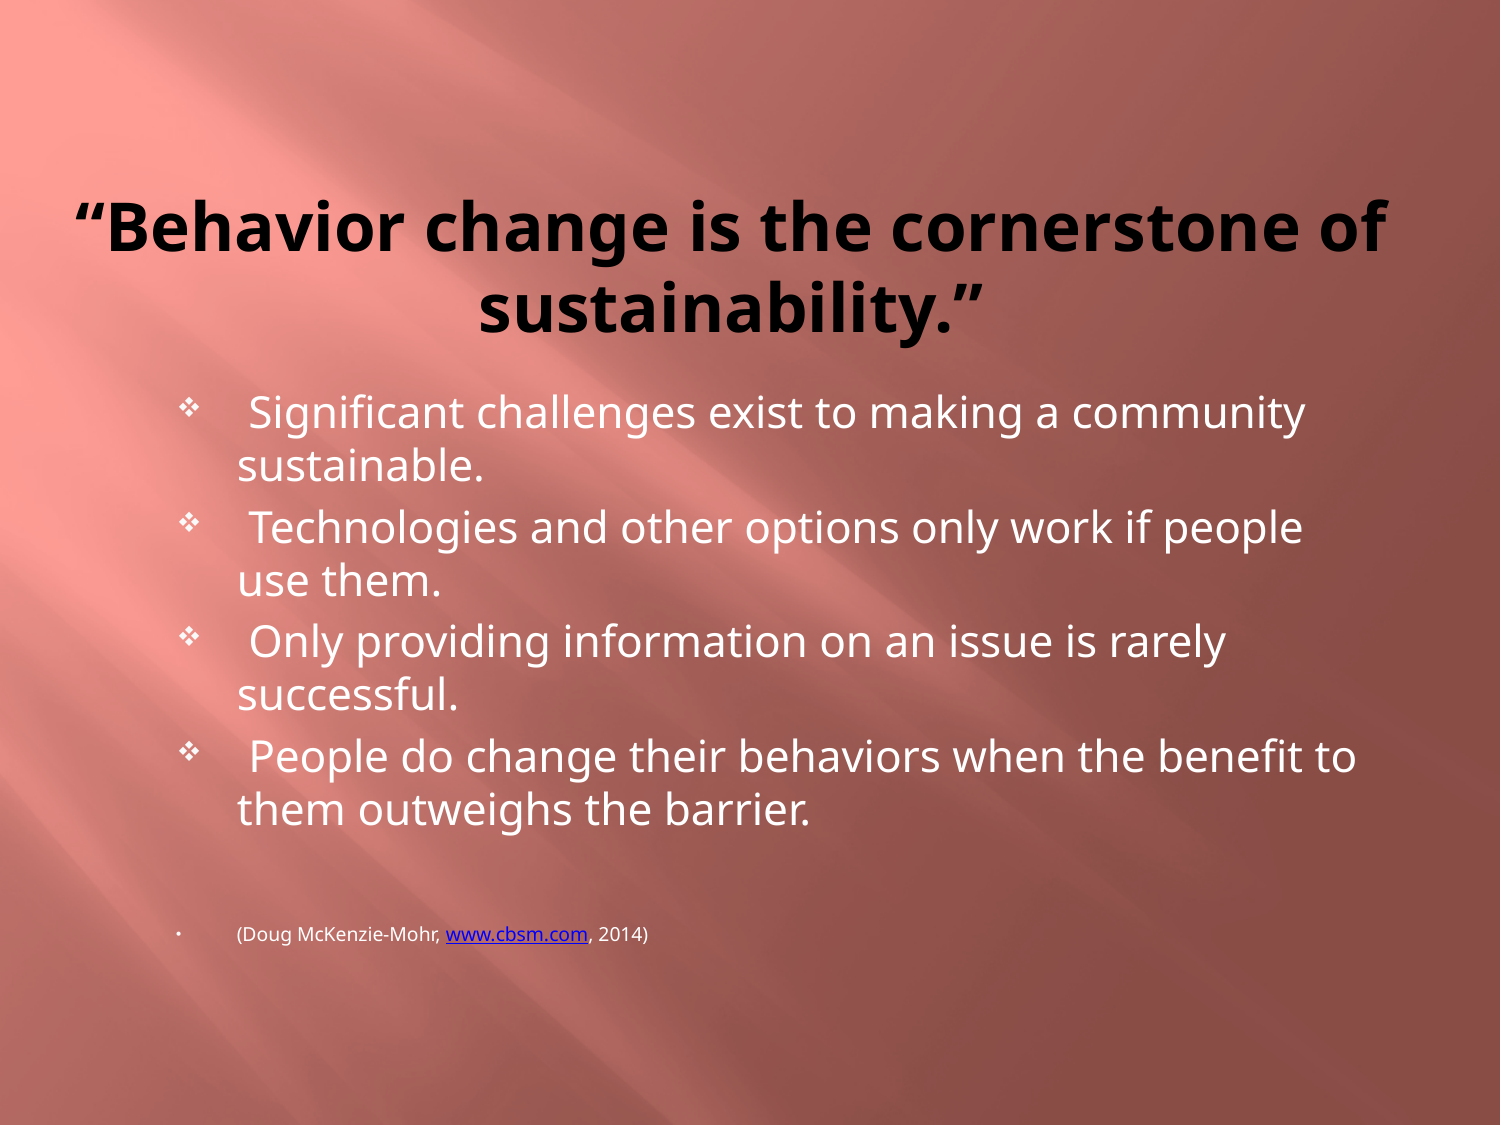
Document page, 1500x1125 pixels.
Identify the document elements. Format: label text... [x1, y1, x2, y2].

list Significant challenges exist to making a community sustainable. Technologies and other options only work if people use them. Only providing information on an issue is rarely successful. People do change their behaviors when the benefit to them outweighs the barrier. (Doug McKenzie-Mohr, www.cbsm.com, 2014) [141, 376, 1380, 958]
title “Behavior change is the cornerstone of sustainability.” [37, 175, 1425, 355]
